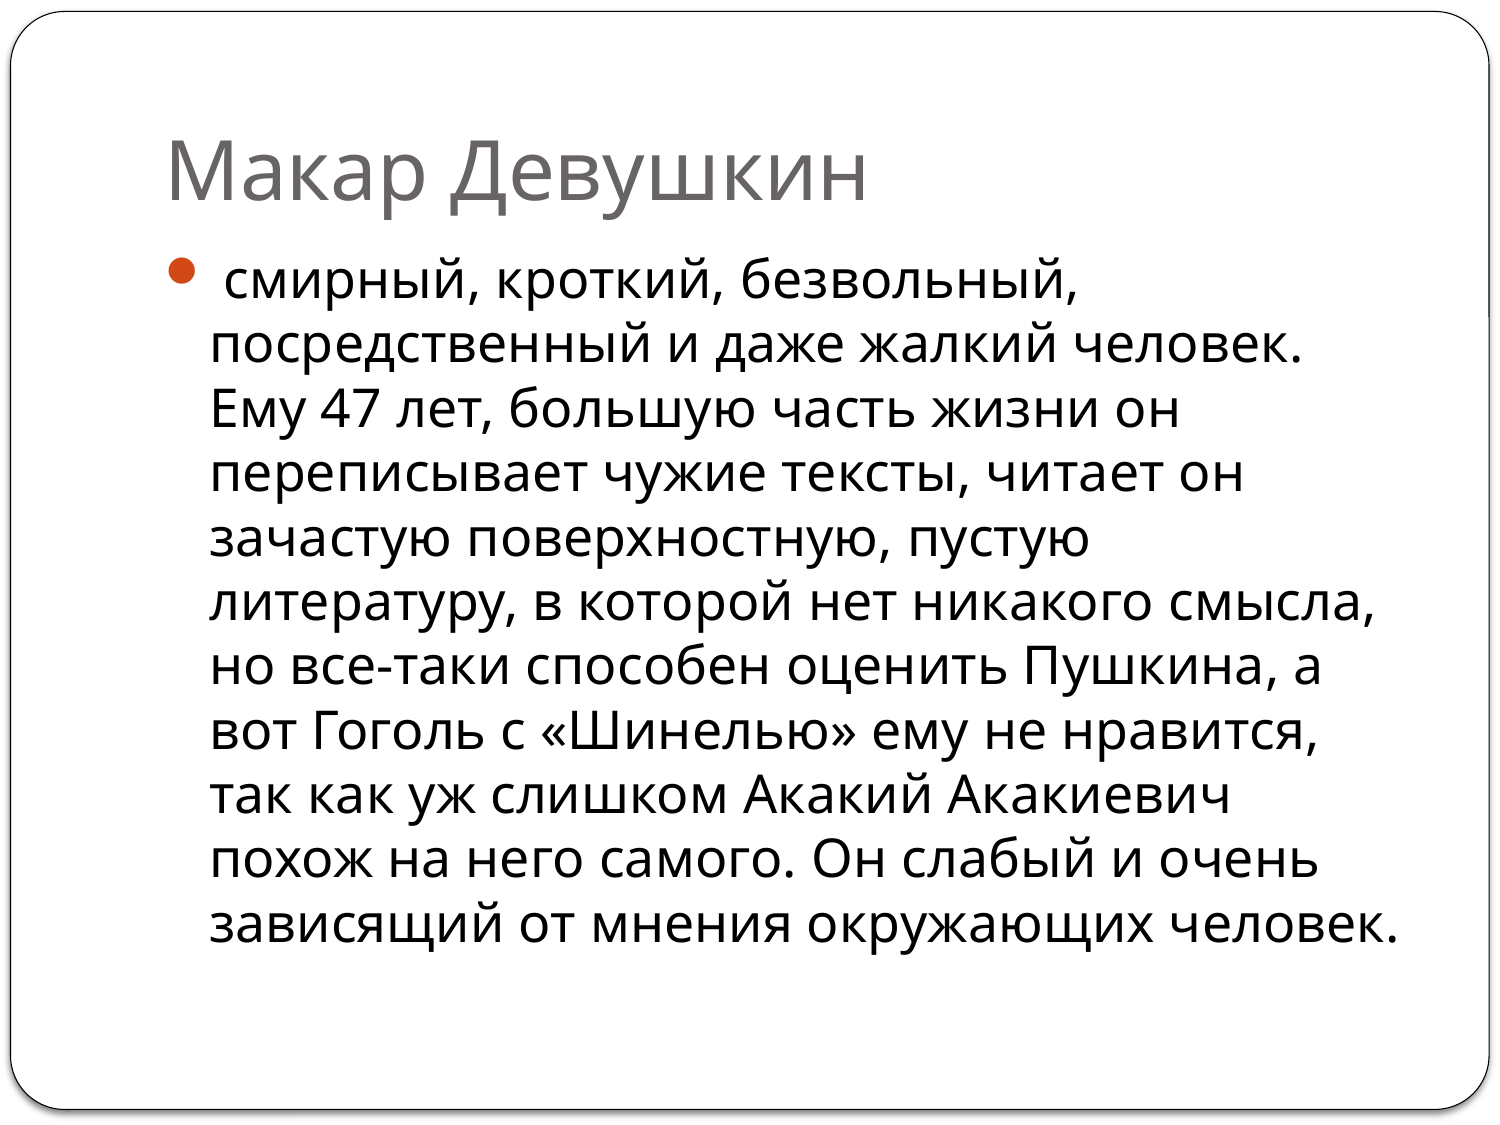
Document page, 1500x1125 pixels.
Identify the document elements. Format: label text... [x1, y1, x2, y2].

list смирный, кроткий, безвольный, посредственный и даже жалкий человек. Ему 47 лет, большую часть жизни он переписывает чужие тексты, читает он зачастую поверхностную, пустую литературу, в которой нет никакого смысла, но все-таки способен оценить Пушкина, а вот Гоголь с «Шинелью» ему не нравится, так как уж слишком Акакий Акакиевич похож на него самого. Он слабый и очень зависящий от мнения окружающих человек. [150, 237, 1425, 988]
title Макар Девушкин [150, 45, 1425, 233]
